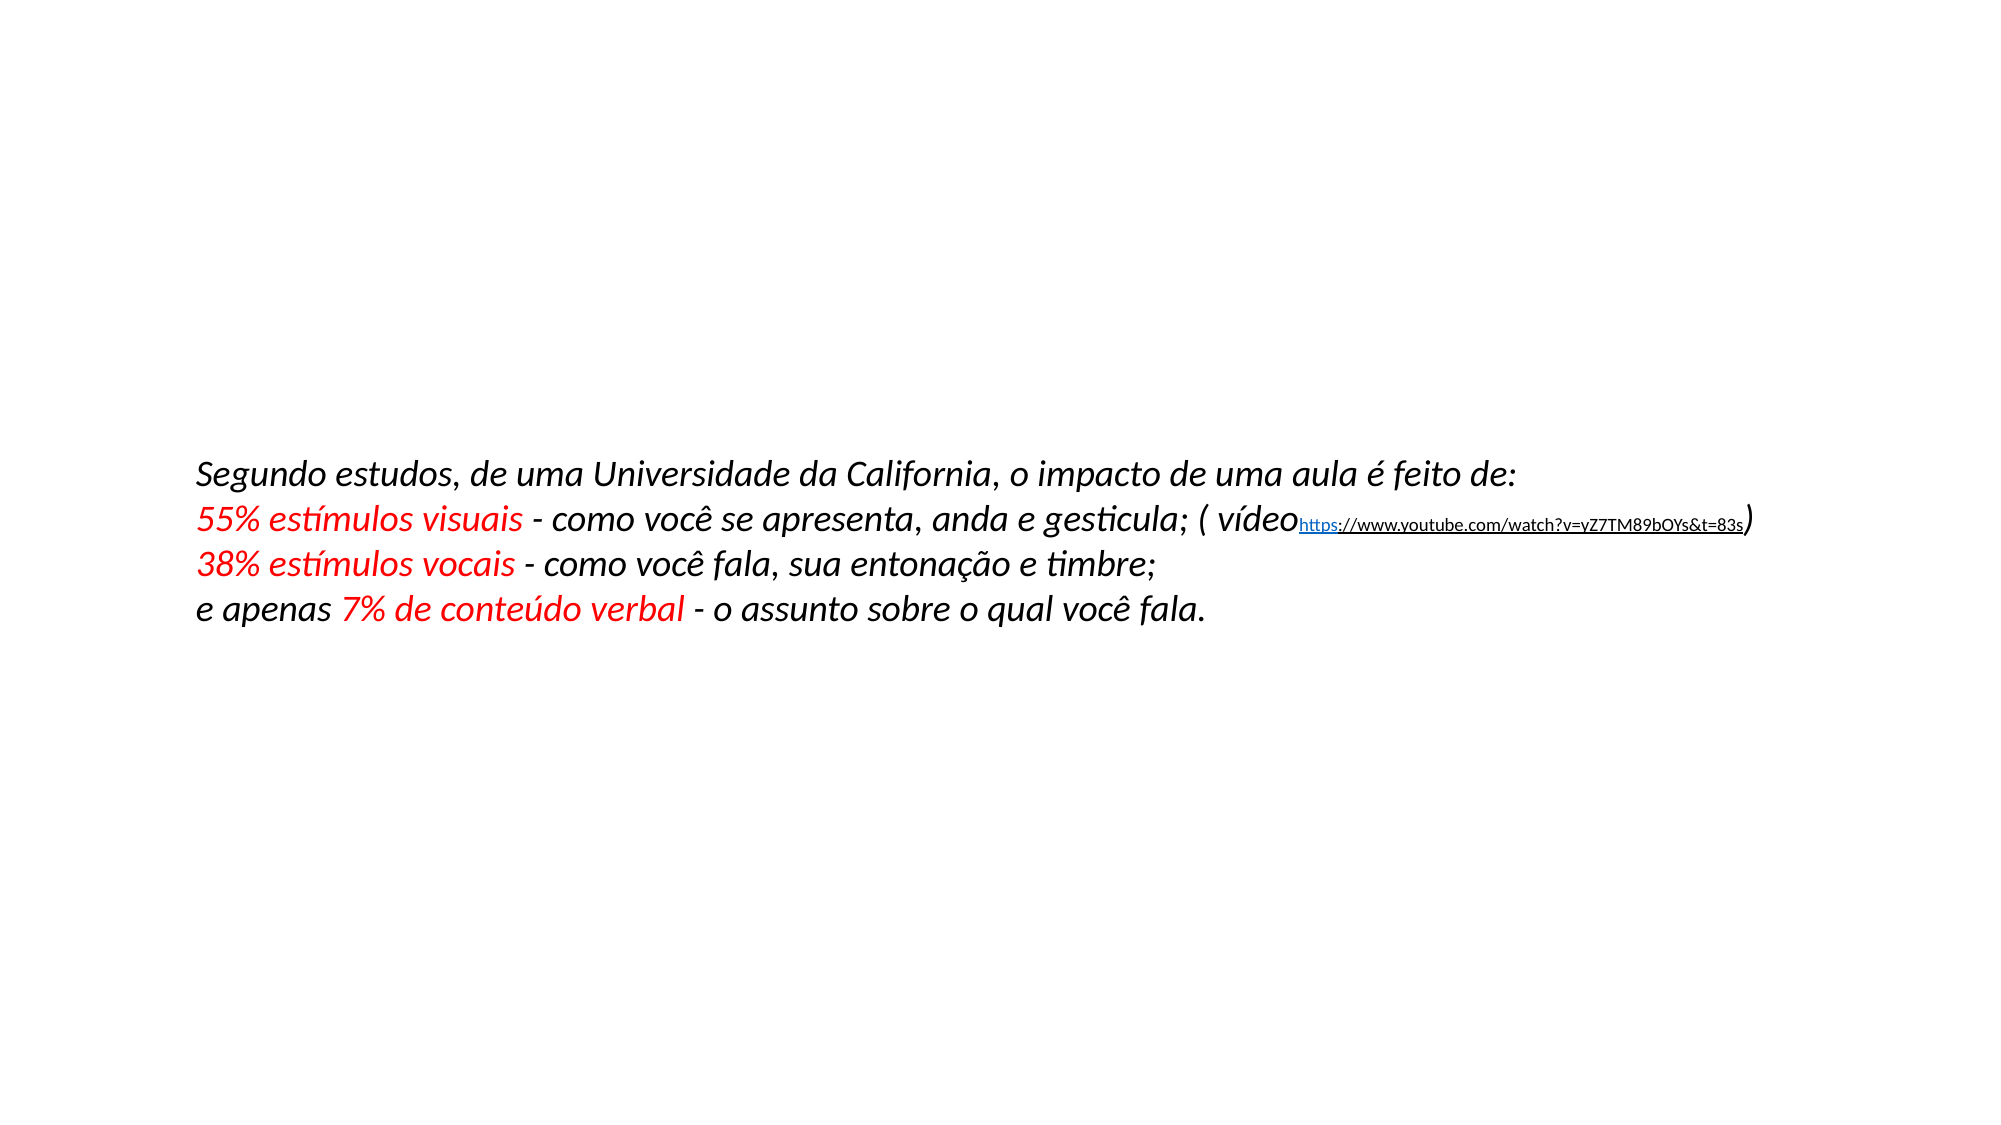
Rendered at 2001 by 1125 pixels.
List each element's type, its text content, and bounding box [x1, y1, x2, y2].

text_box Segundo estudos, de uma Universidade da California, o impacto de uma aula é feito de: 55% estímulos visuais - como você se apresenta, anda e gesticula; ( vídeohttps://www.youtube.com/watch?v=yZ7TM89bOYs&t=83s) 38% estímulos vocais - como você fala, sua entonação e timbre; e apenas 7% de conteúdo verbal - o assunto sobre o qual você fala. [181, 441, 1940, 681]
